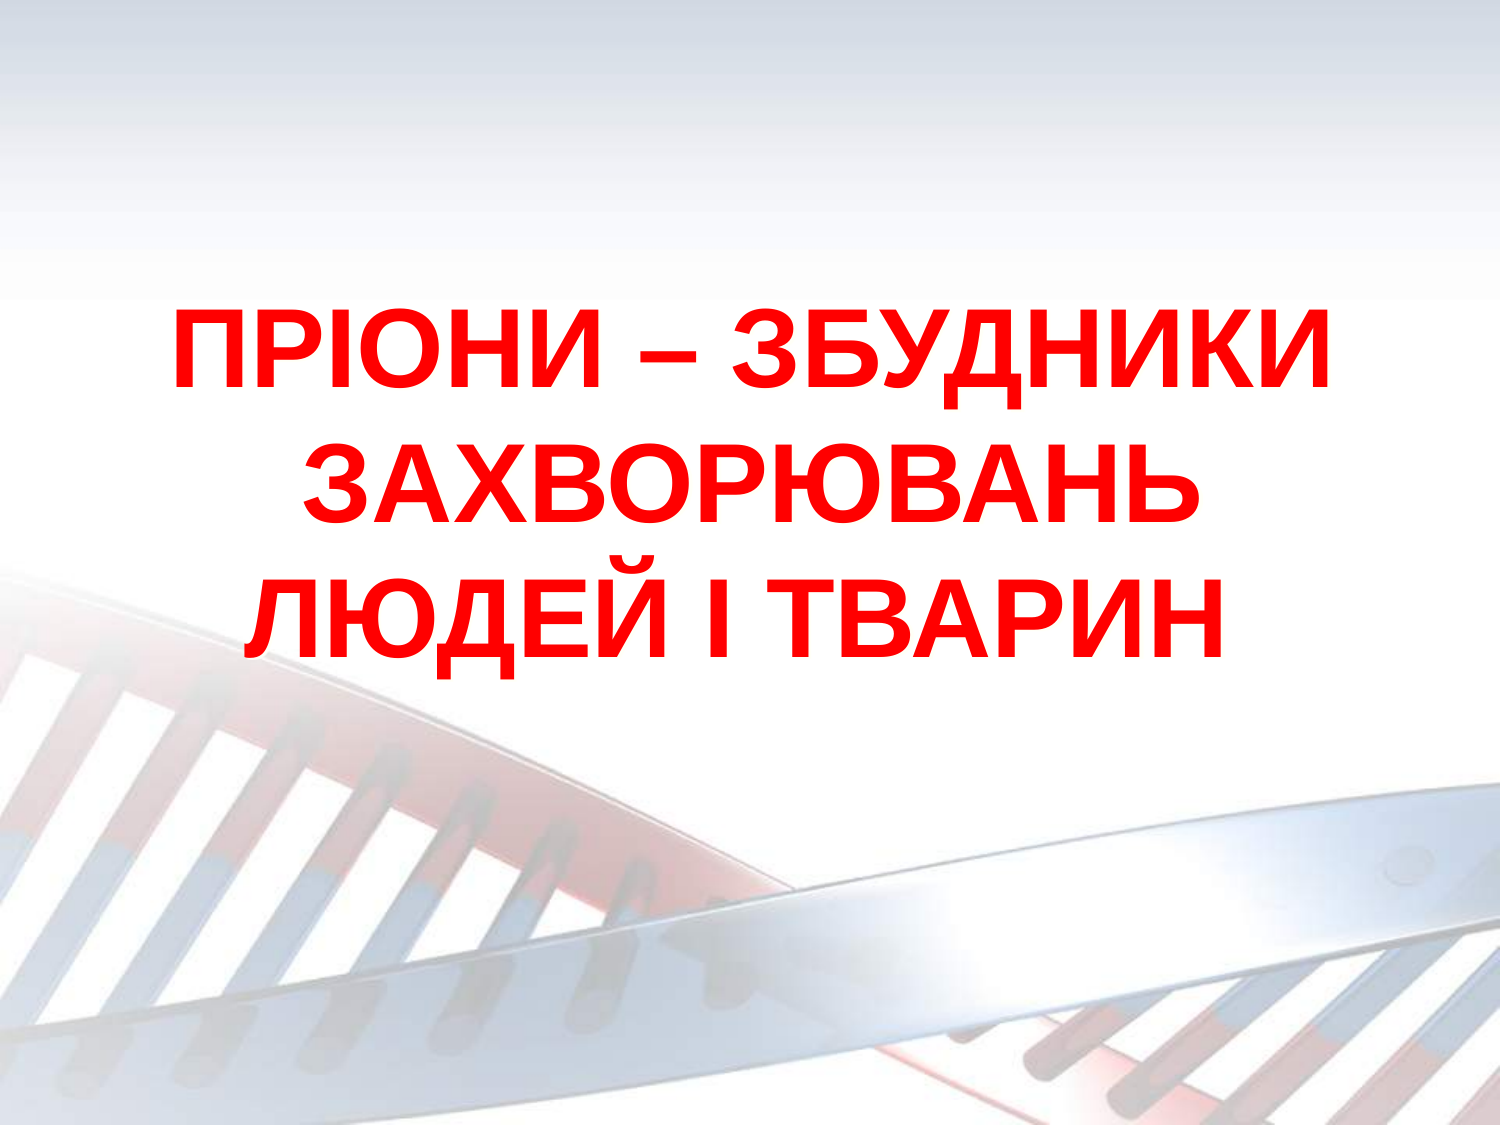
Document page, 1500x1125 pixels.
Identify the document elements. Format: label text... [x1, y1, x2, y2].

title Пріони – збудники захворювань людей і тварин [100, 267, 1406, 727]
picture [0, 0, 1500, 1125]
